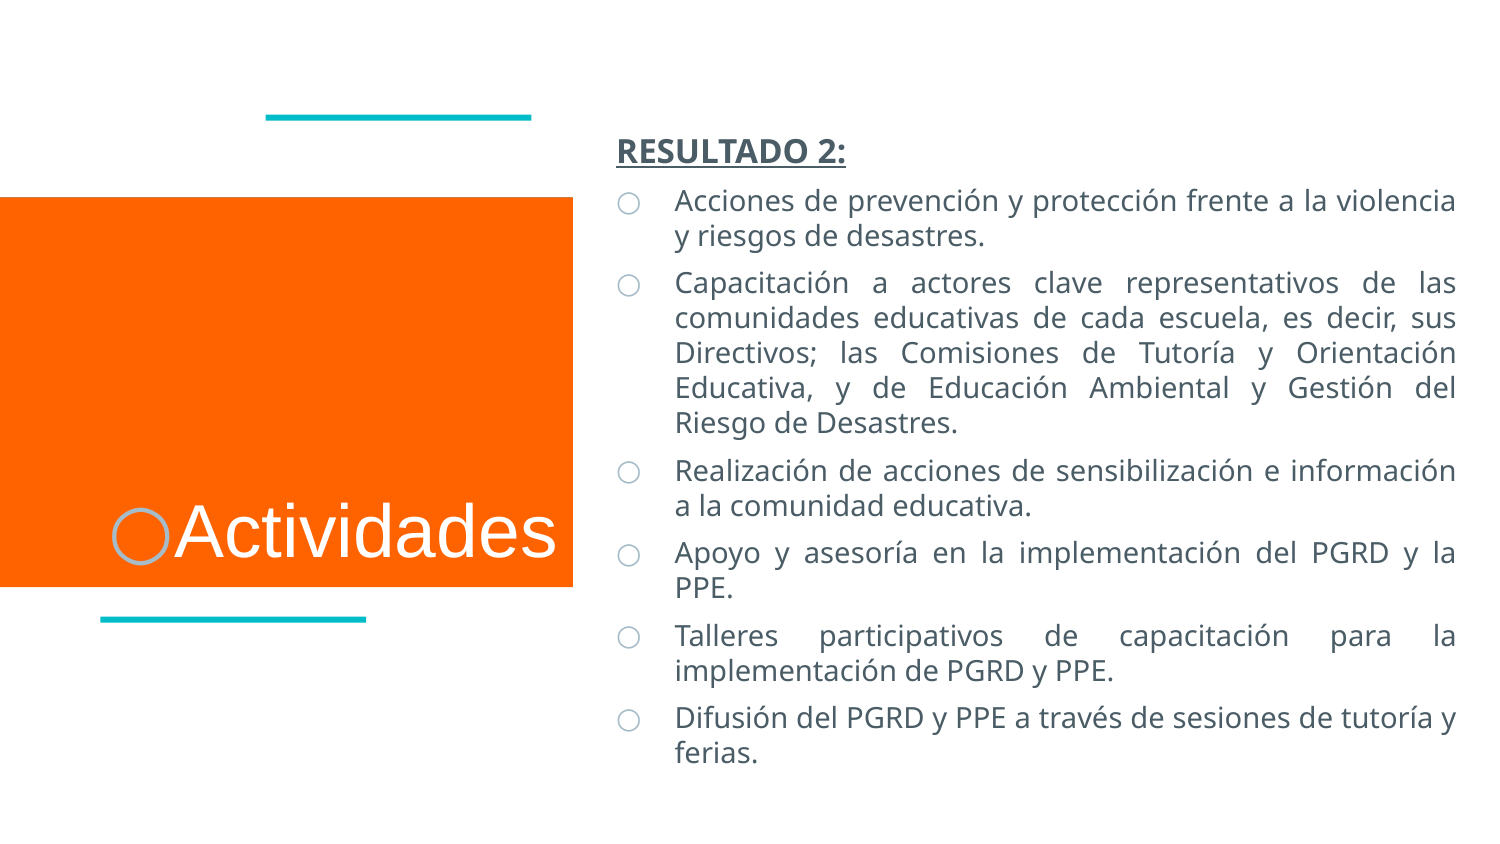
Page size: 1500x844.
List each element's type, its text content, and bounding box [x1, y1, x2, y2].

list Actividades [0, 197, 573, 588]
list RESULTADO 2: Acciones de prevención y protección frente a la violencia y riesgos de desastres. Capacitación a actores clave representativos de las comunidades educativas de cada escuela, es decir, sus Directivos; las Comisiones de Tutoría y Orientación Educativa, y de Educación Ambiental y Gestión del Riesgo de Desastres. Realización de acciones de sensibilización e información a la comunidad educativa. Apoyo y asesoría en la implementación del PGRD y la PPE. Talleres participativos de capacitación para la implementación de PGRD y PPE. Difusión del PGRD y PPE a través de sesiones de tutoría y ferias. [584, 114, 1473, 647]
